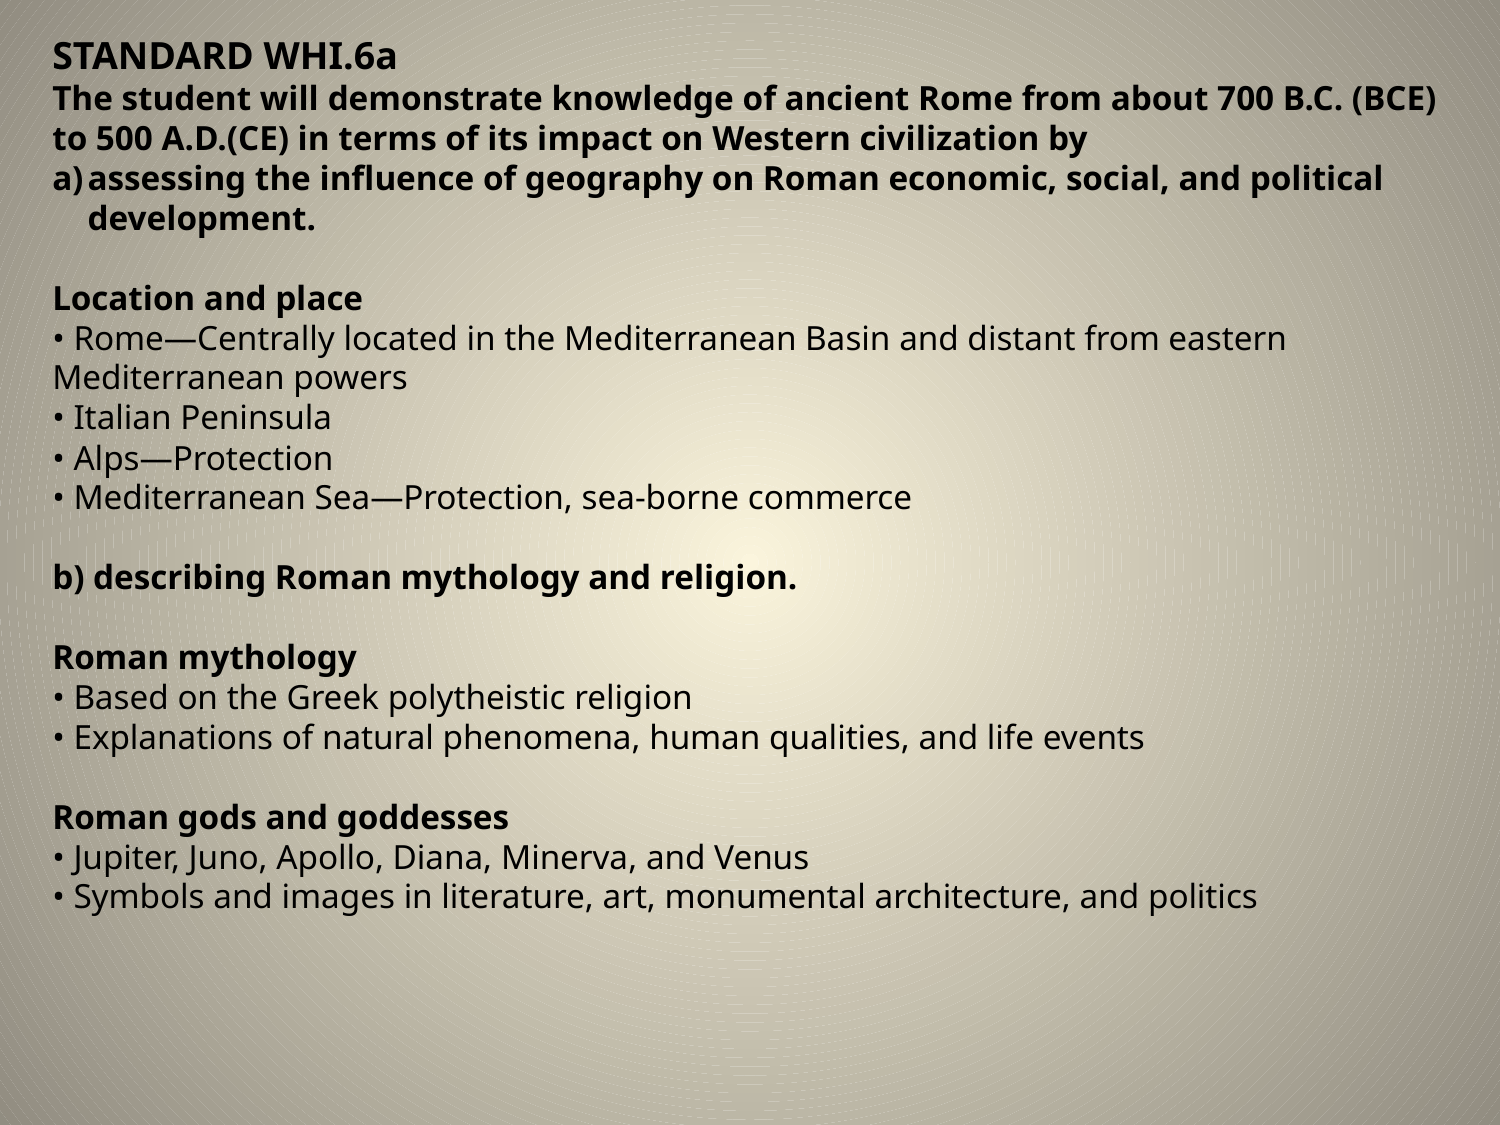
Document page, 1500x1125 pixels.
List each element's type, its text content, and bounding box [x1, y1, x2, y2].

text_box STANDARD WHI.6a The student will demonstrate knowledge of ancient Rome from about 700 B.C. (BCE) to 500 A.D.(CE) in terms of its impact on Western civilization by assessing the influence of geography on Roman economic, social, and political development. Location and place • Rome—Centrally located in the Mediterranean Basin and distant from eastern Mediterranean powers • Italian Peninsula • Alps—Protection • Mediterranean Sea—Protection, sea-borne commerce b) describing Roman mythology and religion. Roman mythology • Based on the Greek polytheistic religion • Explanations of natural phenomena, human qualities, and life events Roman gods and goddesses • Jupiter, Juno, Apollo, Diana, Minerva, and Venus • Symbols and images in literature, art, monumental architecture, and politics [37, 24, 1463, 923]
